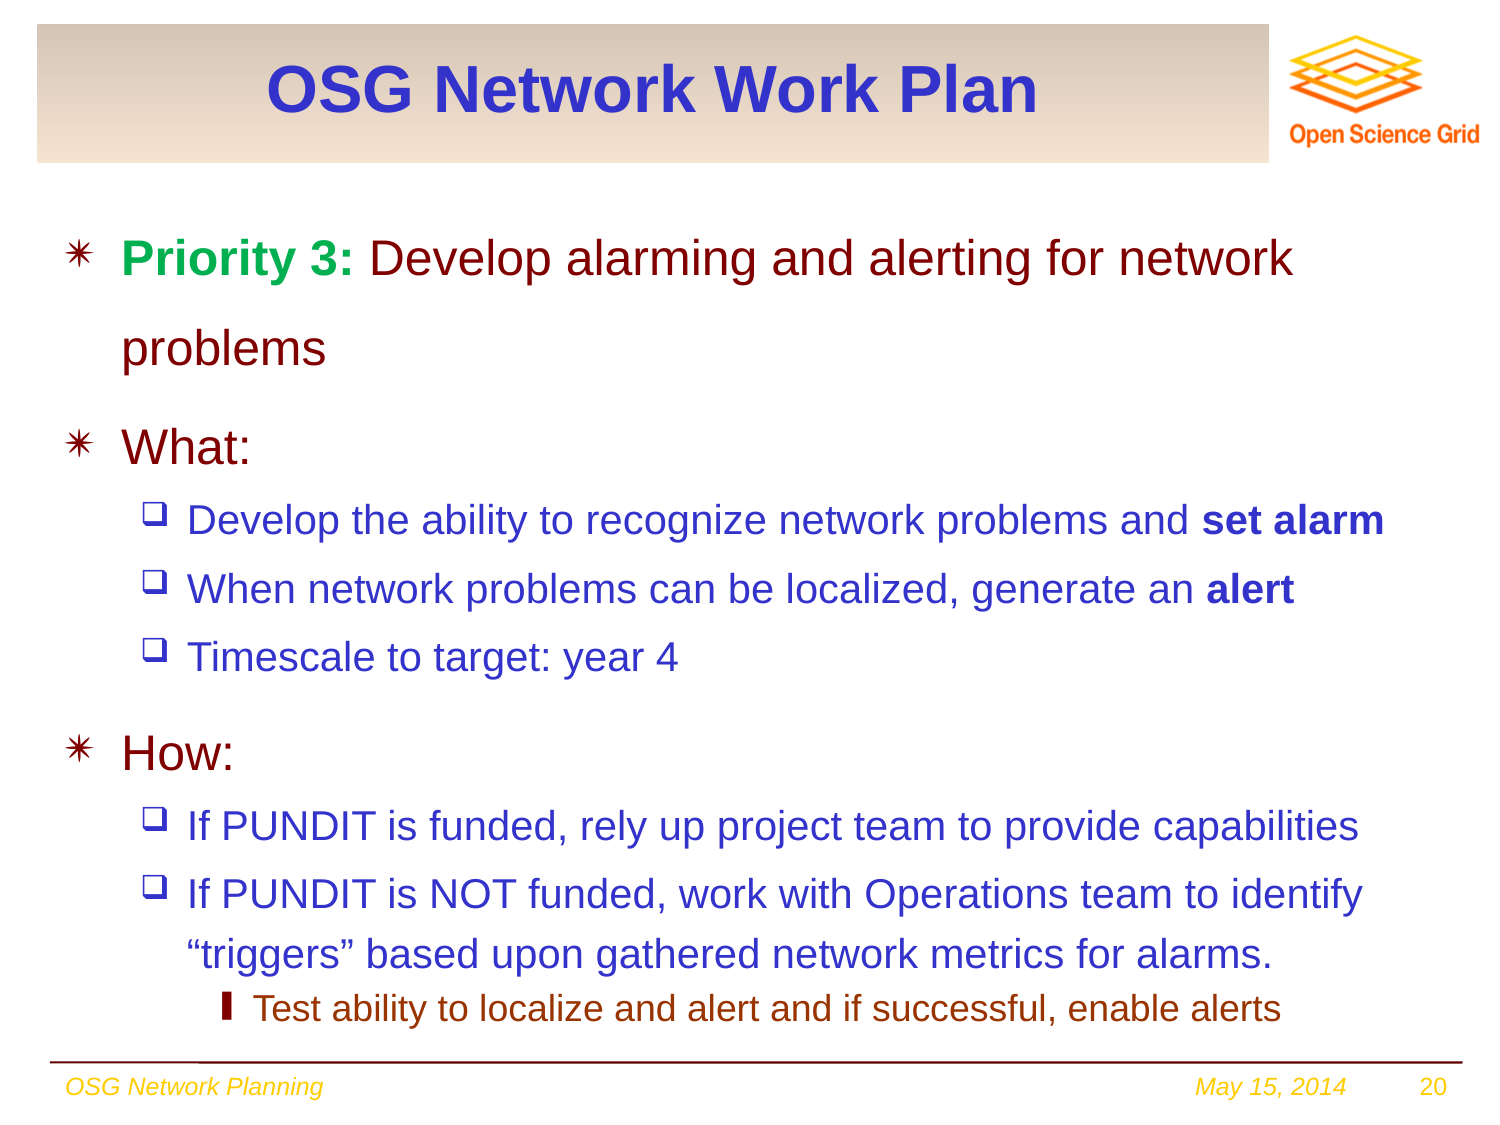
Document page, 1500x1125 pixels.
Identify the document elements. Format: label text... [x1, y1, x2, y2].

slide_number 20 [1374, 1062, 1463, 1125]
picture [1269, 12, 1500, 166]
list Priority 3: Develop alarming and alerting for network problems What: Develop the ability to recognize network problems and set alarm When network problems can be localized, generate an alert Timescale to target: year 4 How: If PUNDIT is funded, rely up project team to provide capabilities If PUNDIT is NOT funded, work with Operations team to identify “triggers” based upon gathered network metrics for alarms. Test ability to localize and alert and if successful, enable alerts [49, 187, 1476, 1038]
title OSG Network Work Plan [37, 24, 1270, 163]
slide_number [547, 1062, 1363, 1125]
footer OSG Network Planning [49, 1062, 546, 1125]
